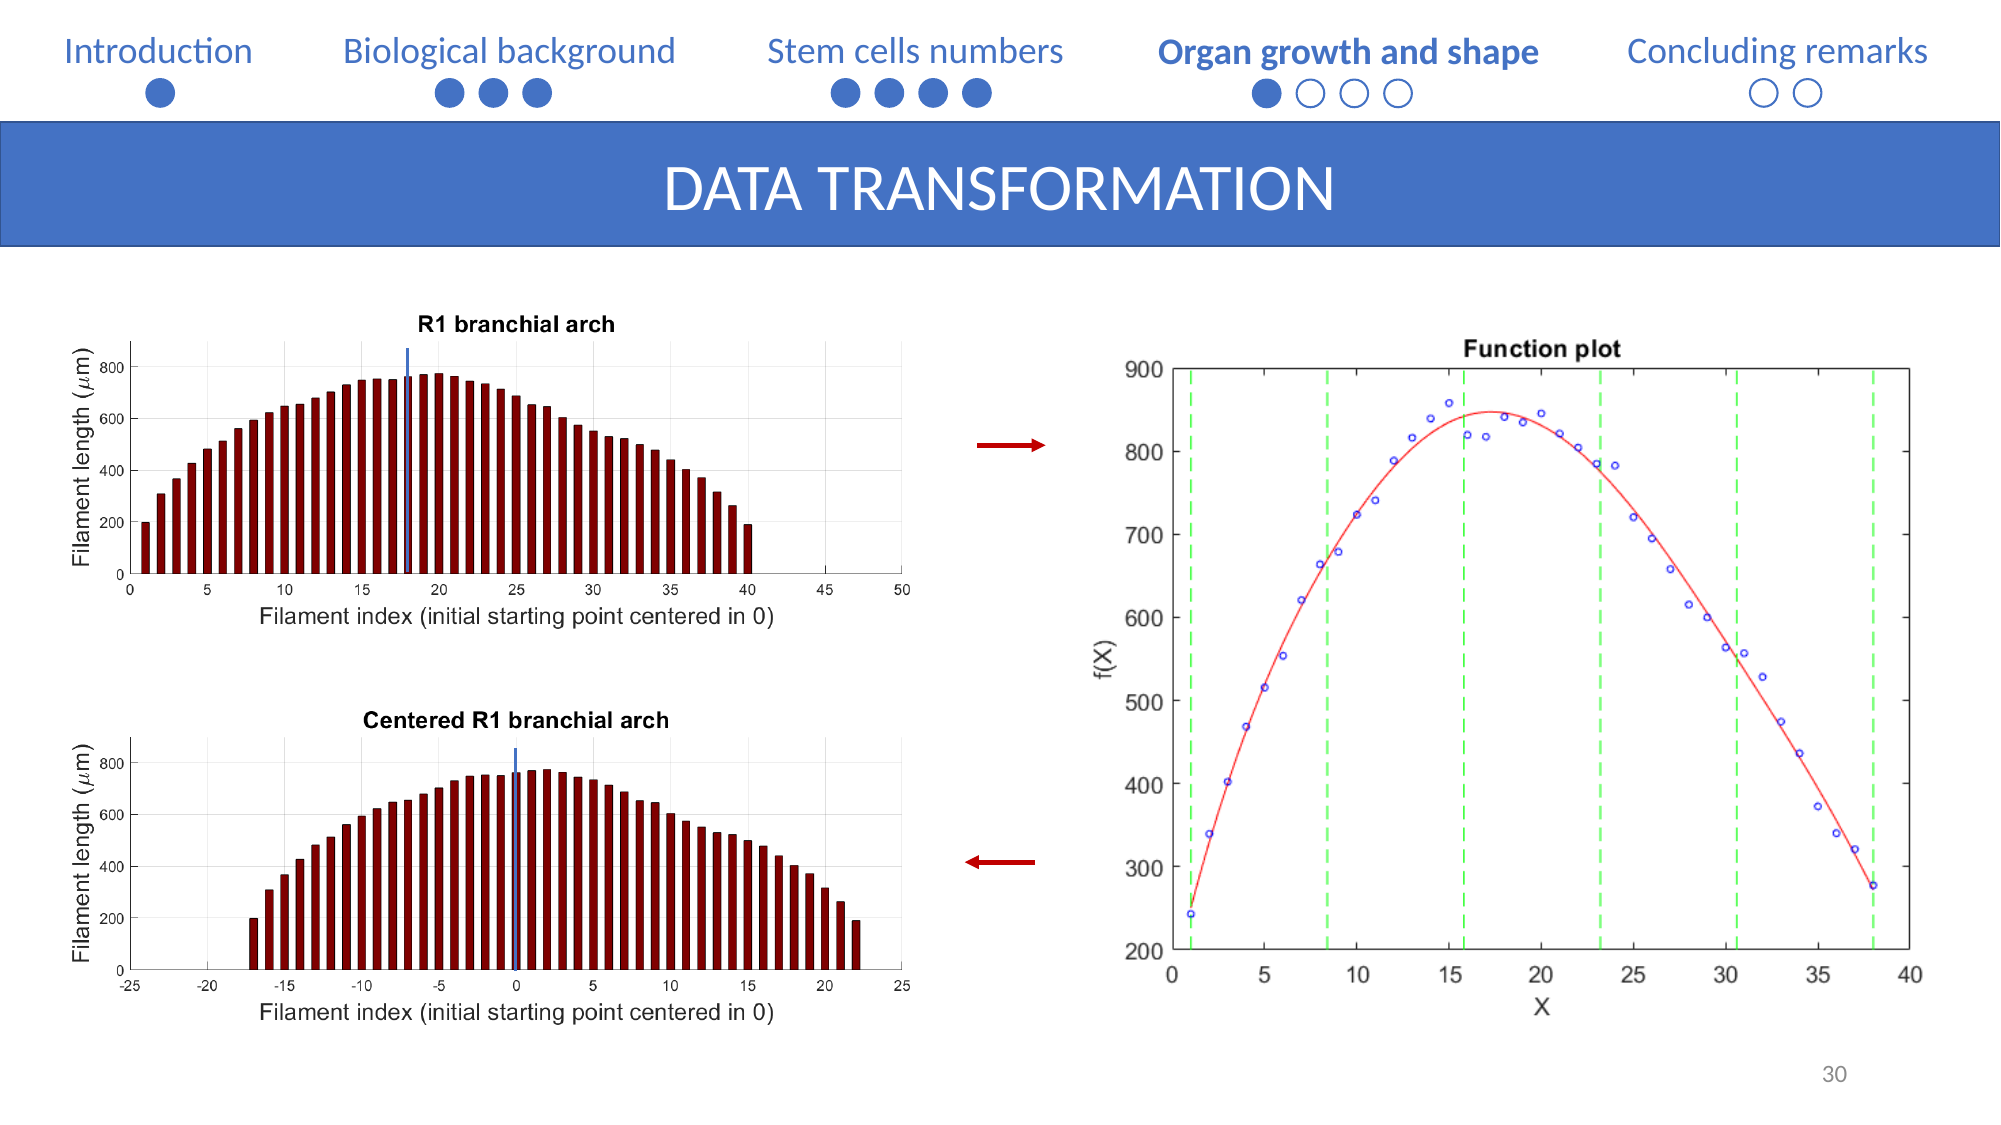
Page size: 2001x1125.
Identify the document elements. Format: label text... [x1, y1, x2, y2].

text_box Introduction [49, 18, 271, 79]
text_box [0, 280, 997, 647]
text_box [962, 78, 992, 108]
text_box [918, 78, 949, 108]
text_box Concluding remarks [1612, 18, 1951, 79]
text_box [0, 121, 2000, 247]
text_box [478, 78, 509, 108]
text_box [1748, 78, 1779, 108]
text_box [830, 78, 861, 108]
text_box [1792, 78, 1823, 108]
text_box Organ growth and shape [1143, 19, 1565, 80]
text_box [1383, 78, 1413, 109]
picture [1049, 315, 2000, 1029]
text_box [0, 676, 997, 1043]
text_box [1339, 78, 1370, 109]
text_box [1295, 78, 1326, 109]
text_box Biological background [328, 18, 696, 79]
text_box [434, 78, 465, 108]
text_box [522, 78, 553, 108]
text_box [145, 78, 176, 108]
text_box Stem cells numbers [752, 18, 1086, 79]
slide_number 30 [1412, 1042, 1863, 1103]
text_box DATA TRANSFORMATION [49, 136, 1951, 231]
text_box [1251, 78, 1282, 109]
text_box [874, 78, 905, 108]
